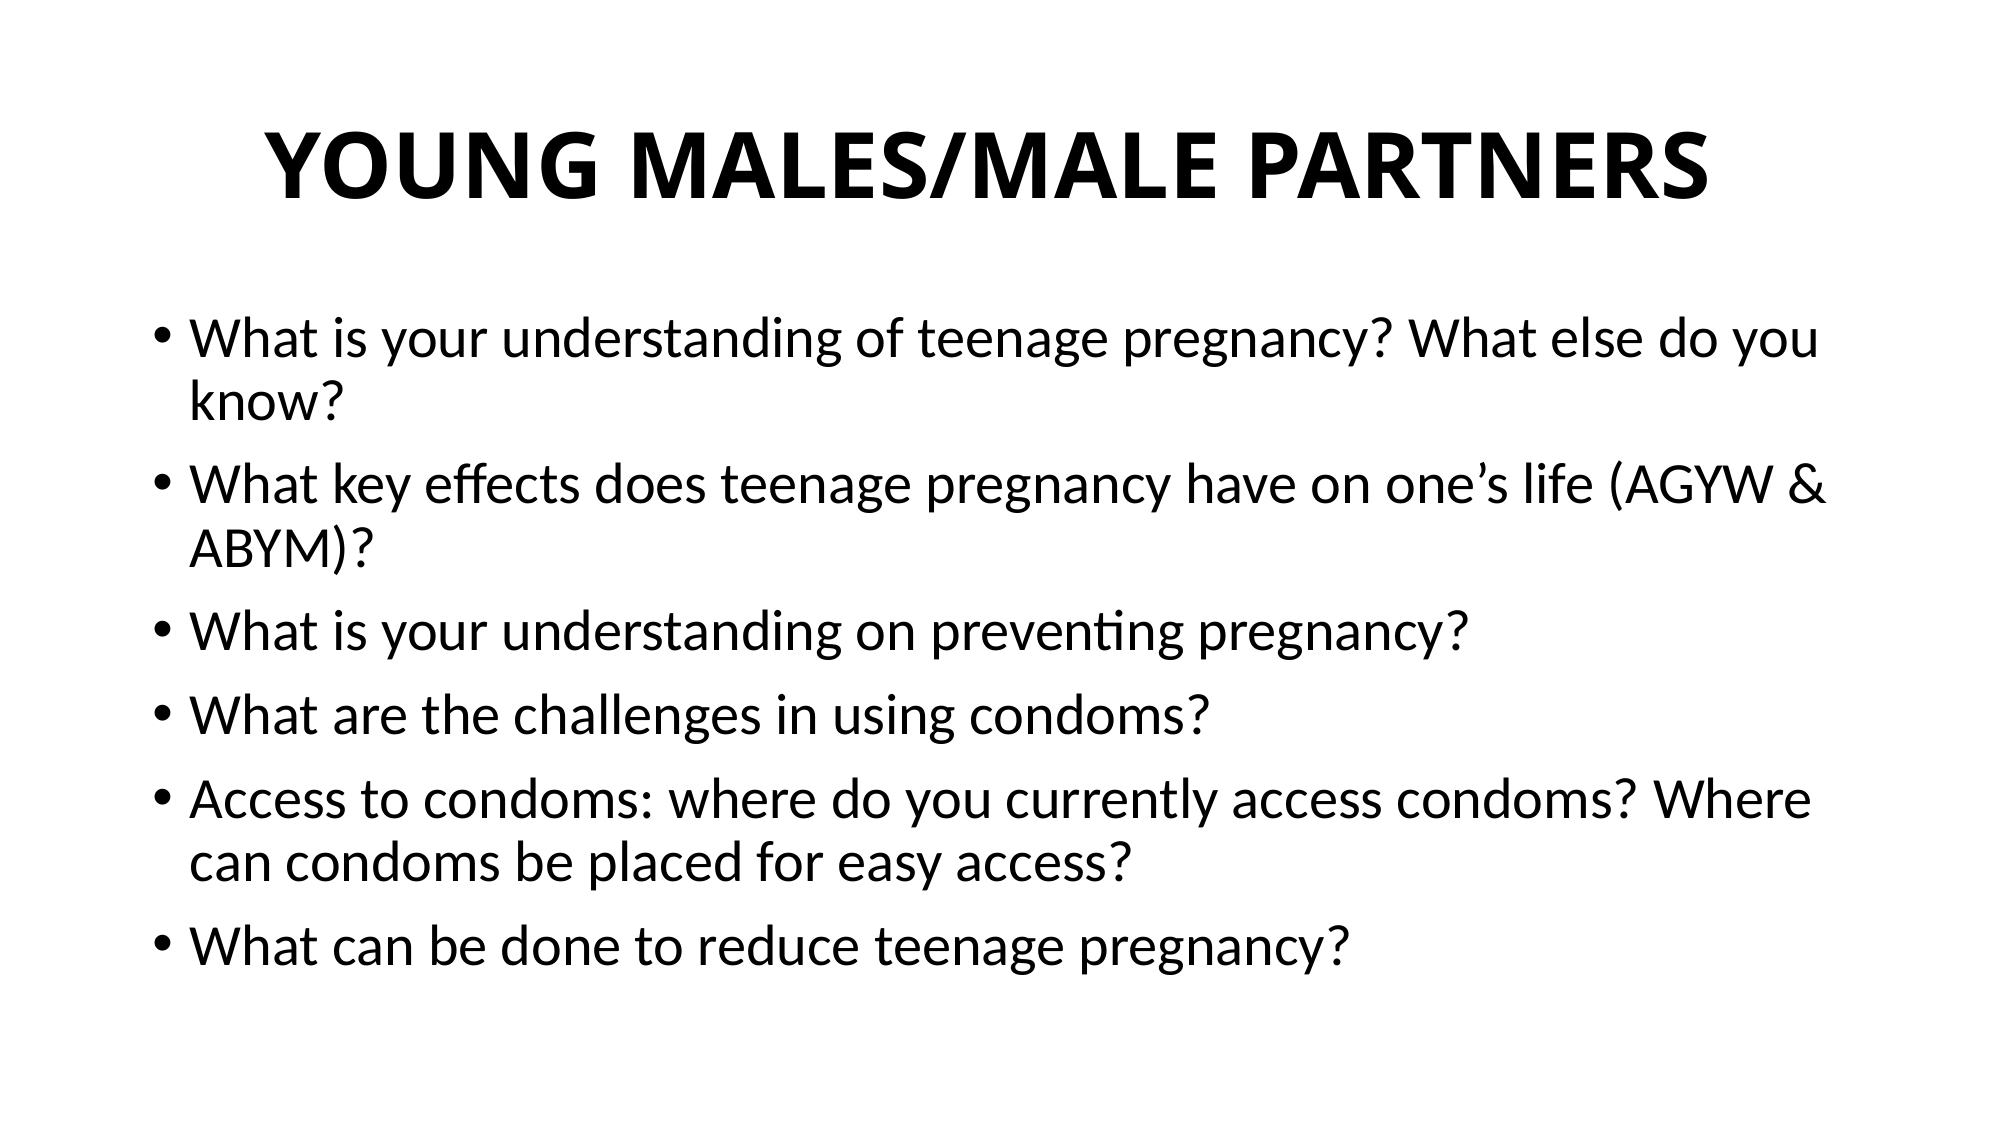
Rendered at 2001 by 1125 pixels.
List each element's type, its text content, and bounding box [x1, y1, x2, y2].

title YOUNG MALES/MALE PARTNERS [137, 59, 1863, 278]
list What is your understanding of teenage pregnancy? What else do you know? What key effects does teenage pregnancy have on one’s life (AGYW & ABYM)? What is your understanding on preventing pregnancy? What are the challenges in using condoms? Access to condoms: where do you currently access condoms? Where can condoms be placed for easy access? What can be done to reduce teenage pregnancy? [137, 299, 1863, 1014]
